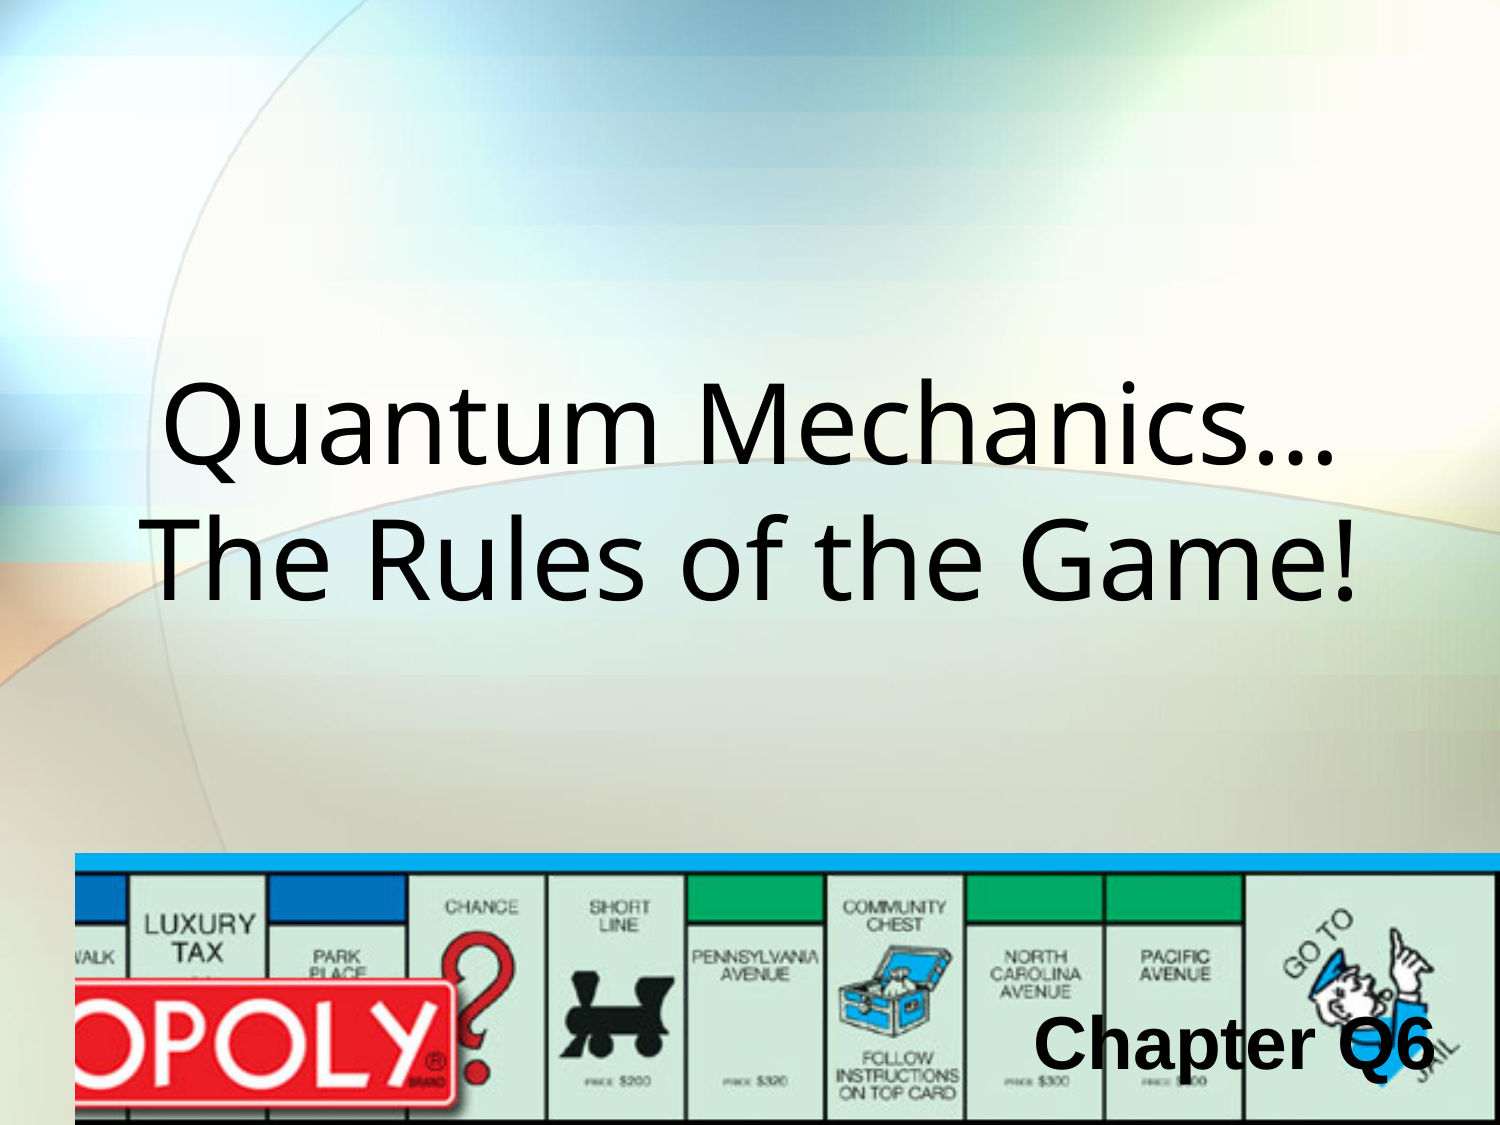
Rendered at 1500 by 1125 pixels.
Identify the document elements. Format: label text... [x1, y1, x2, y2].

picture [0, 563, 1500, 1125]
title Quantum Mechanics… The Rules of the Game! [0, 412, 1500, 563]
picture [0, 0, 1500, 412]
